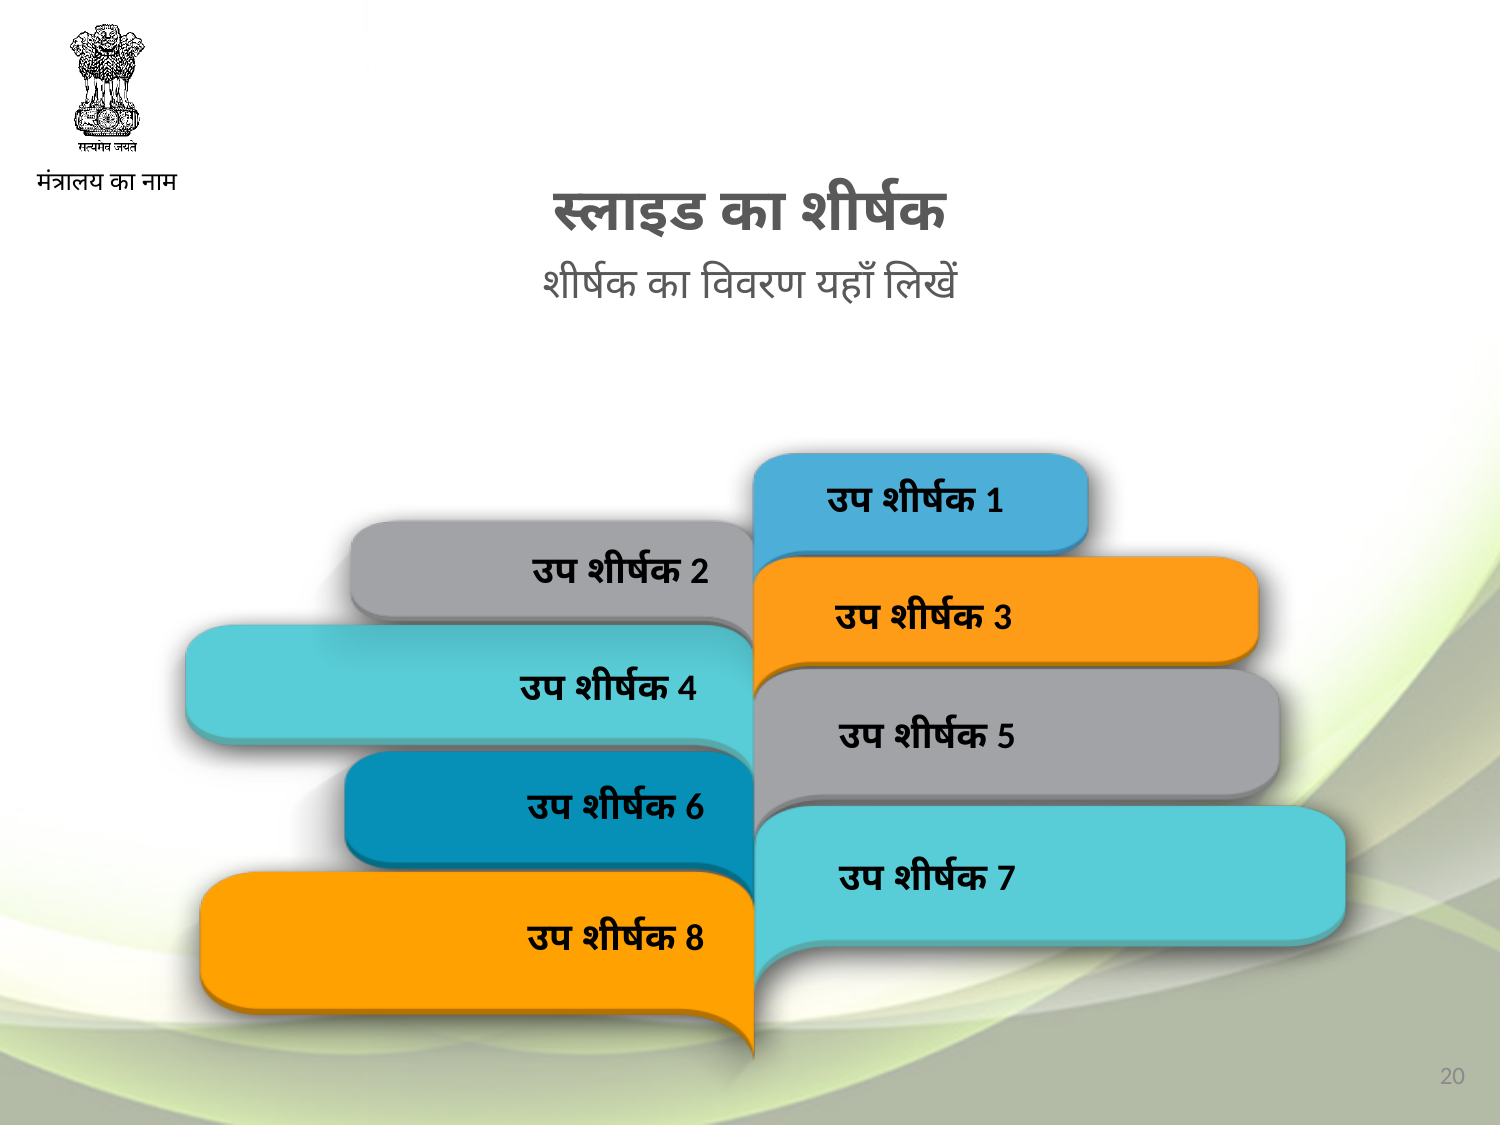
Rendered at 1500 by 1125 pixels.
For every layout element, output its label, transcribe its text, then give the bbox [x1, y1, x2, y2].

picture [65, 19, 149, 156]
list स्लाइड का शीर्षक [278, 172, 1222, 244]
list मंत्रालय का नाम [0, 161, 219, 260]
picture [80, 397, 1447, 1106]
list शीर्षक का विवरण यहाँ लिखें [219, 255, 1281, 350]
slide_number 20 [1447, 1044, 1481, 1105]
